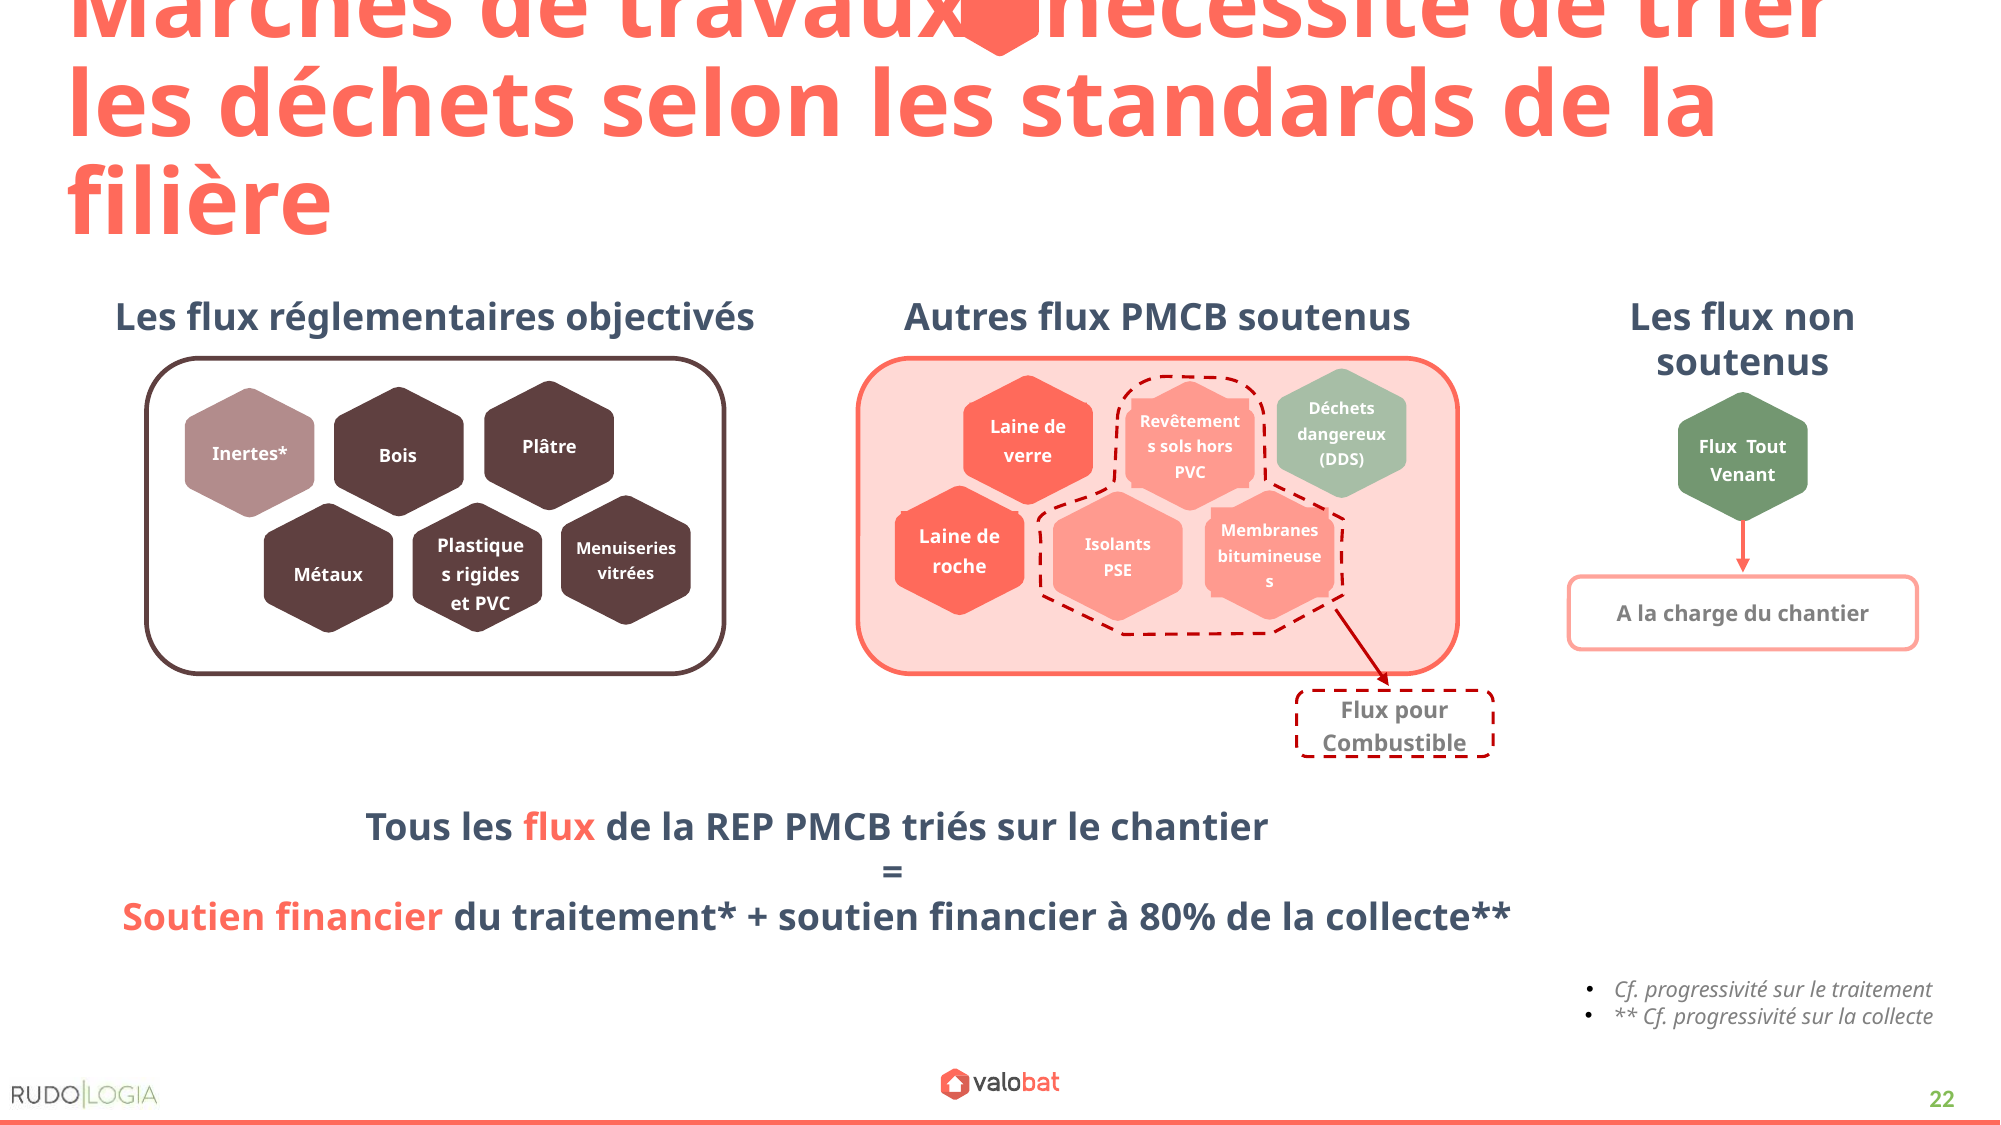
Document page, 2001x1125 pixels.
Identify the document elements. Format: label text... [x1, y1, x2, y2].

title Marchés de travaux : nécessité de trier les déchets selon les standards de la filière [51, 0, 1965, 215]
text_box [86, 795, 1971, 1036]
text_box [1568, 392, 1918, 650]
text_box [857, 358, 1458, 674]
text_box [1038, 376, 1494, 757]
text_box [146, 358, 725, 674]
text_box Autres flux PMCB soutenus [857, 285, 1458, 346]
text_box Les flux réglementaires objectivés [85, 285, 785, 346]
slide_number 22 [1889, 1072, 1995, 1122]
picture [9, 1077, 160, 1110]
text_box Les flux non soutenus [1568, 285, 1917, 391]
